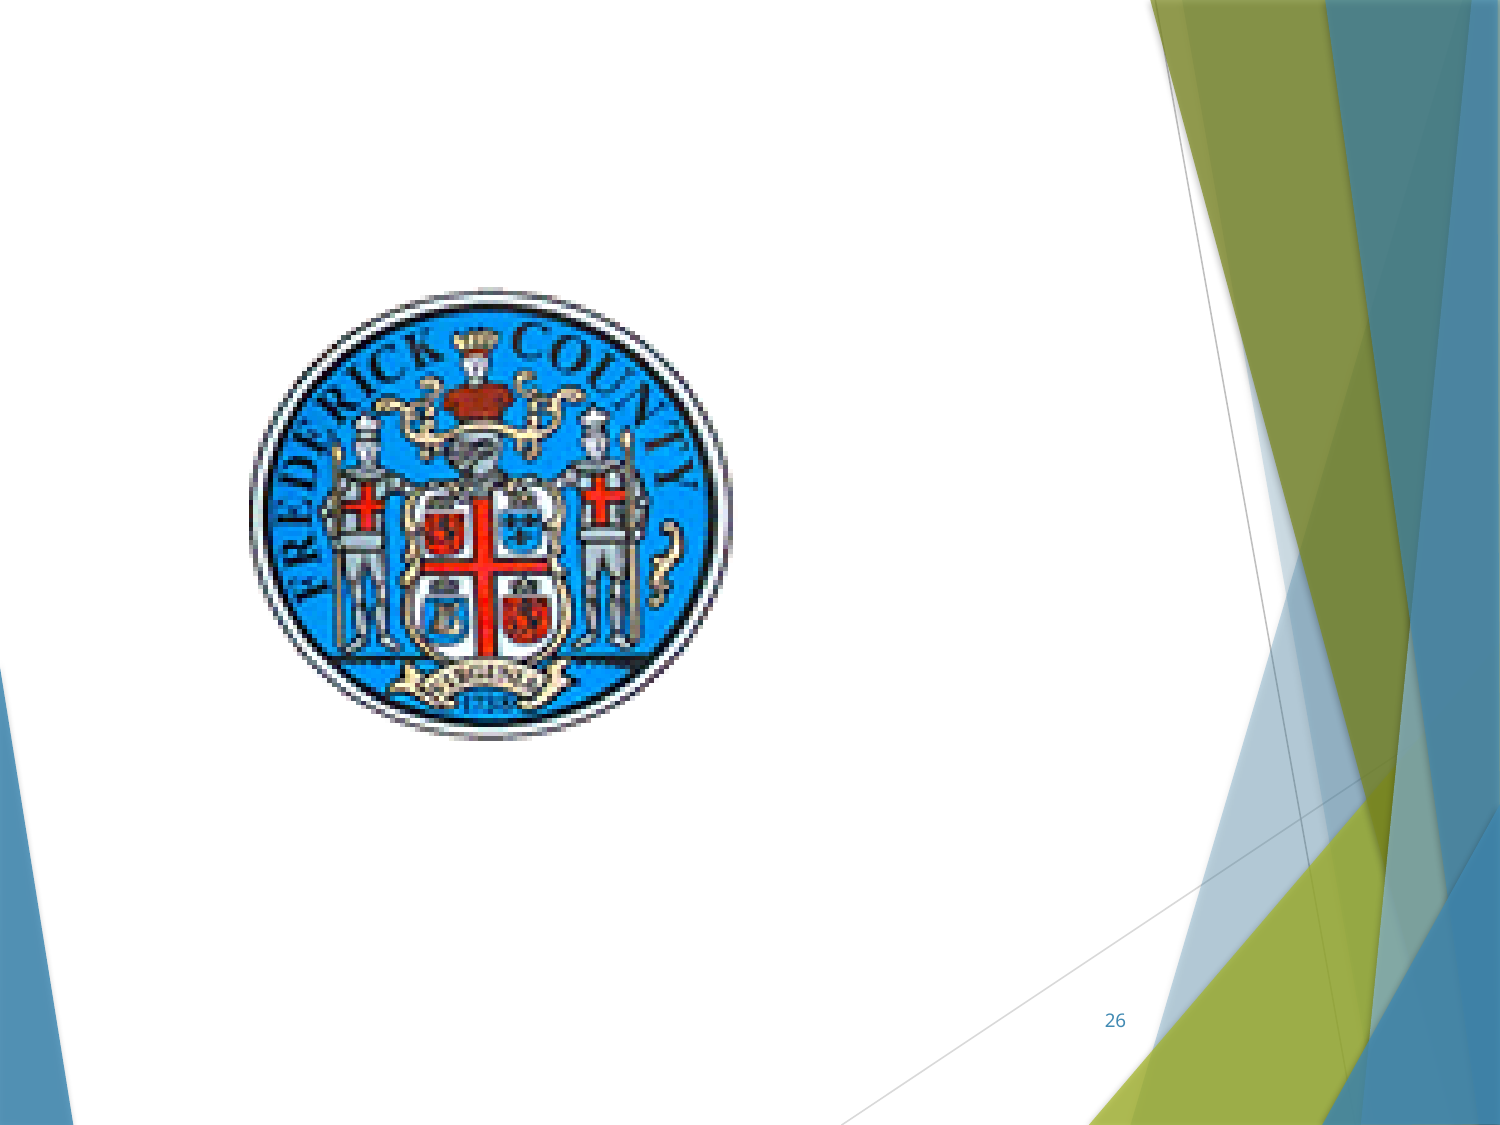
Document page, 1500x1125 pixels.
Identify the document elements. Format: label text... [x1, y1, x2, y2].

slide_number 26 [1057, 991, 1142, 1051]
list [249, 286, 738, 751]
